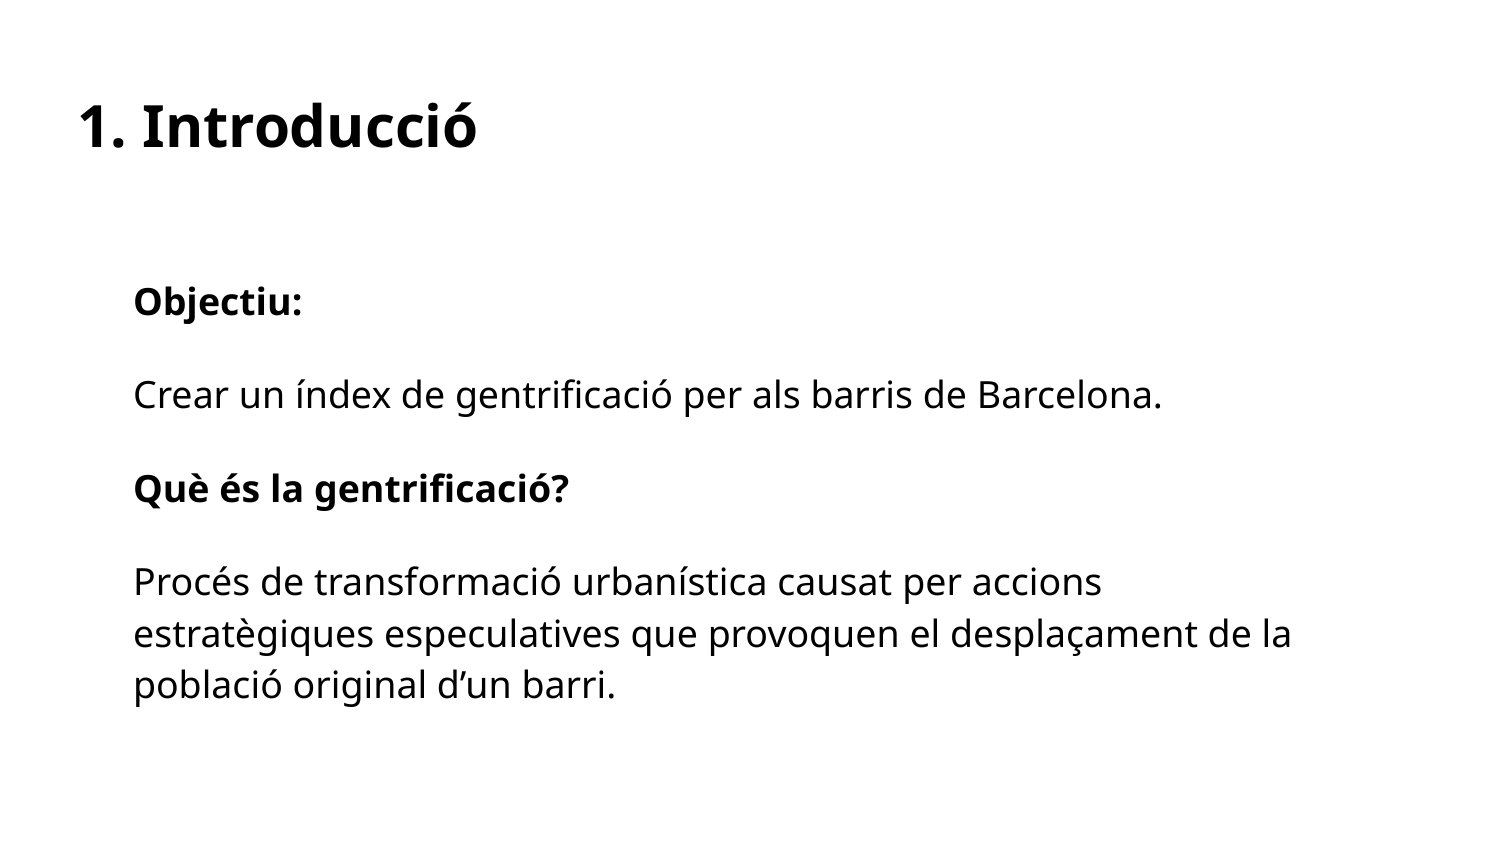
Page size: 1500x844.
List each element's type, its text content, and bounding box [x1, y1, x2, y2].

title 1. Introducció [62, 74, 1461, 169]
list Objectiu: Crear un índex de gentrificació per als barris de Barcelona. Què és la gentrificació? Procés de transformació urbanística causat per accions estratègiques especulatives que provoquen el desplaçament de la població original d’un barri. [118, 256, 1340, 706]
